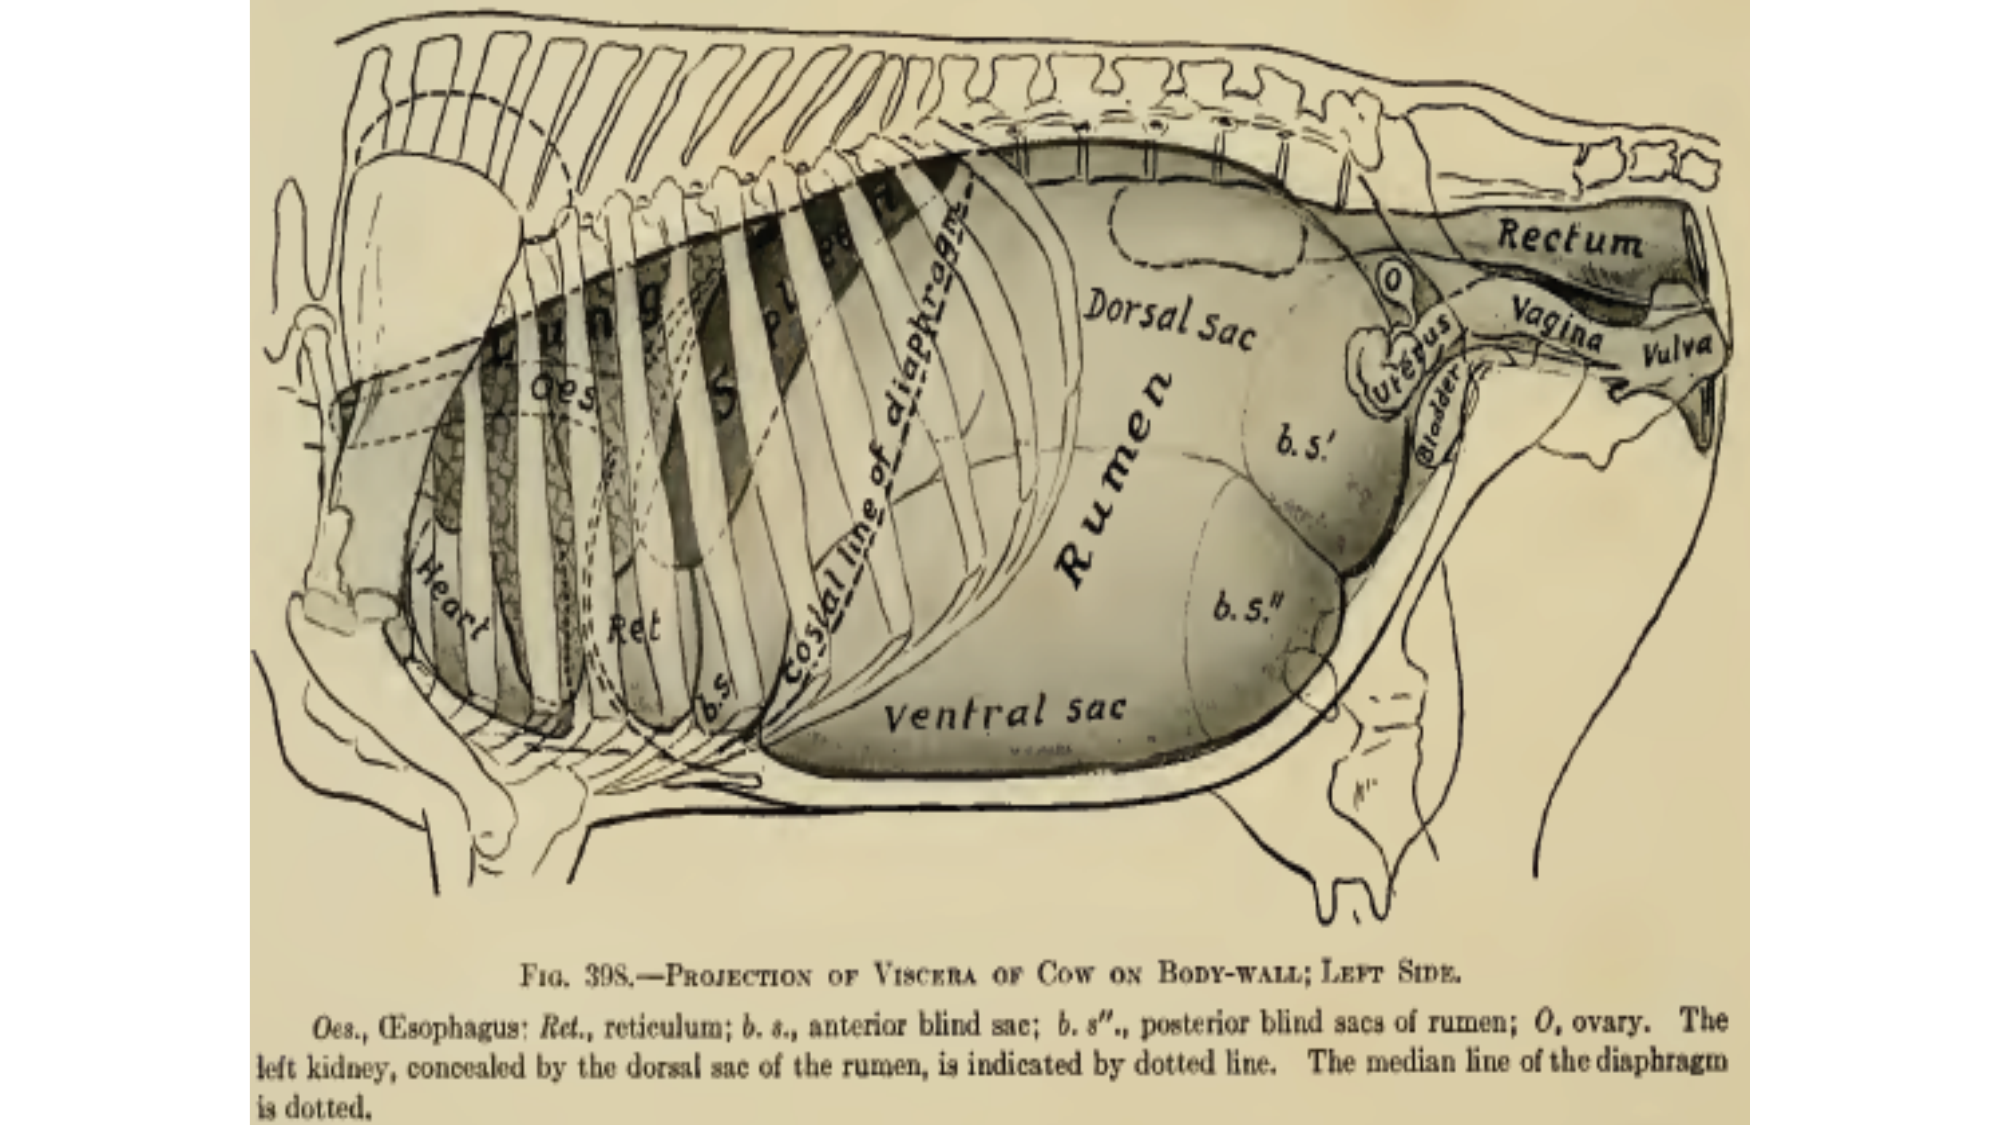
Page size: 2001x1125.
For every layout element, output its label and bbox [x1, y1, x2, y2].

picture [249, 0, 1750, 1125]
